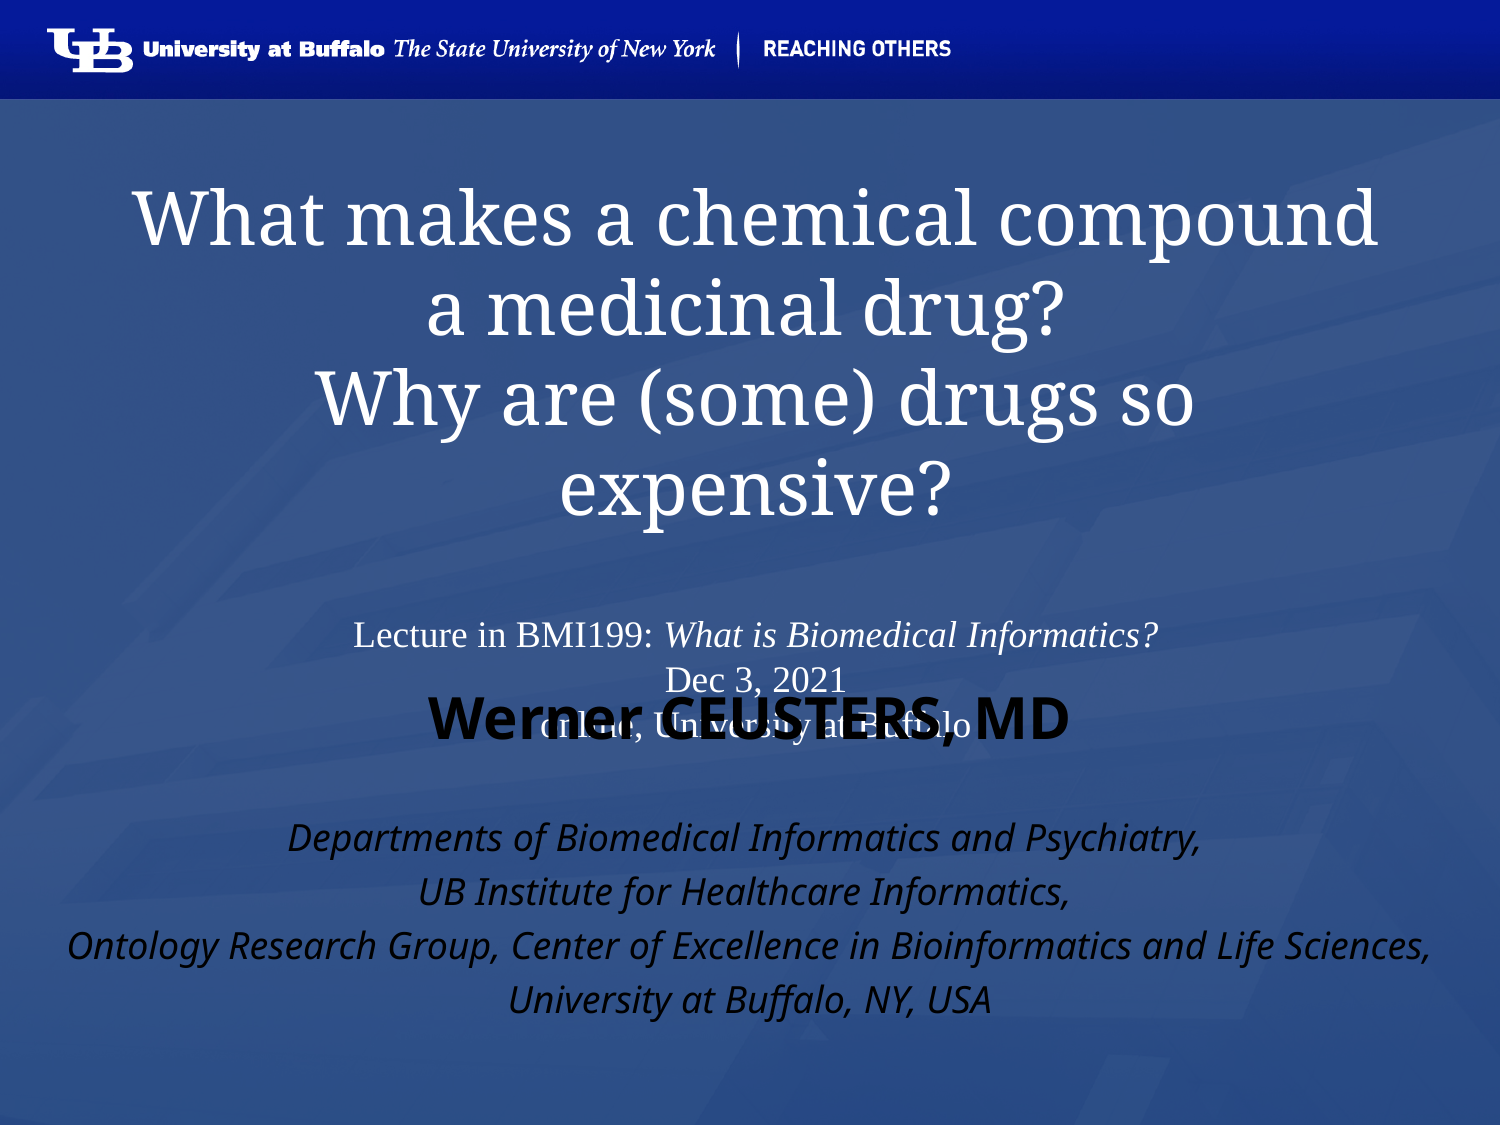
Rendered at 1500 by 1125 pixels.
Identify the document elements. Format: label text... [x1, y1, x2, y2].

title What makes a chemical compound a medicinal drug? Why are (some) drugs so expensive? Lecture in BMI199: What is Biomedical Informatics? Dec 3, 2021 online, University at Buffalo [99, 162, 1413, 498]
picture [0, 0, 1500, 99]
subtitle Werner CEUSTERS, MD Departments of Biomedical Informatics and Psychiatry, UB Institute for Healthcare Informatics, Ontology Research Group, Center of Excellence in Bioinformatics and Life Sciences, University at Buffalo, NY, USA [0, 687, 1500, 950]
